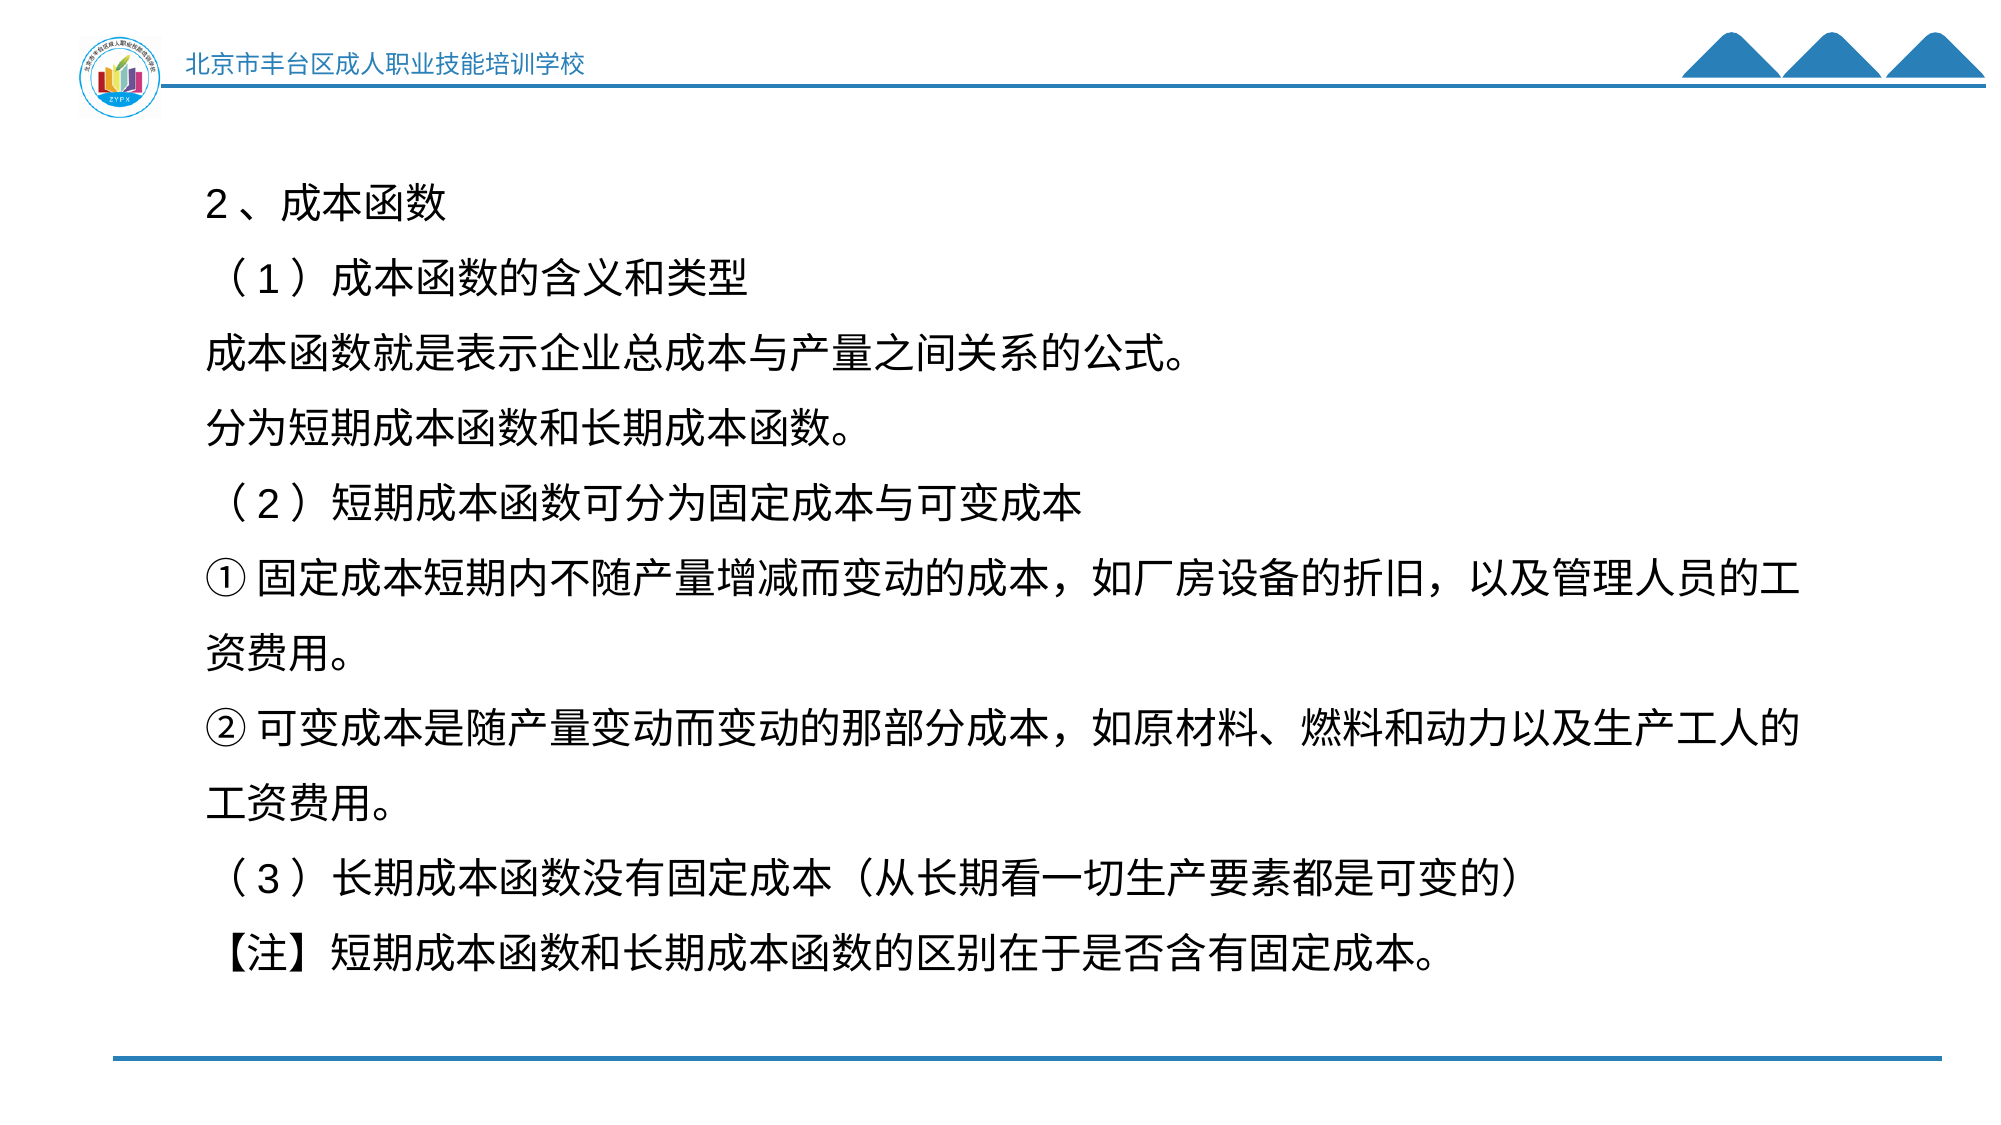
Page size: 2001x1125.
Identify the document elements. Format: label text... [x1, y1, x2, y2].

picture [79, 36, 161, 118]
text_box [1780, 31, 1884, 79]
text_box [1679, 31, 1782, 79]
text_box 2、成本函数 （1）成本函数的含义和类型 成本函数就是表示企业总成本与产量之间关系的公式。 分为短期成本函数和长期成本函数。 （2）短期成本函数可分为固定成本与可变成本 ①固定成本短期内不随产量增减而变动的成本，如厂房设备的折旧，以及管理人员的工资费用。 ②可变成本是随产量变动而变动的那部分成本，如原材料、燃料和动力以及生产工人的工资费用。 （3）长期成本函数没有固定成本（从长期看一切生产要素都是可变的） 【注】短期成本函数和长期成本函数的区别在于是否含有固定成本。 [190, 144, 1833, 1058]
text_box 北京市丰台区成人职业技能培训学校 [170, 40, 632, 85]
text_box [1883, 31, 1987, 79]
